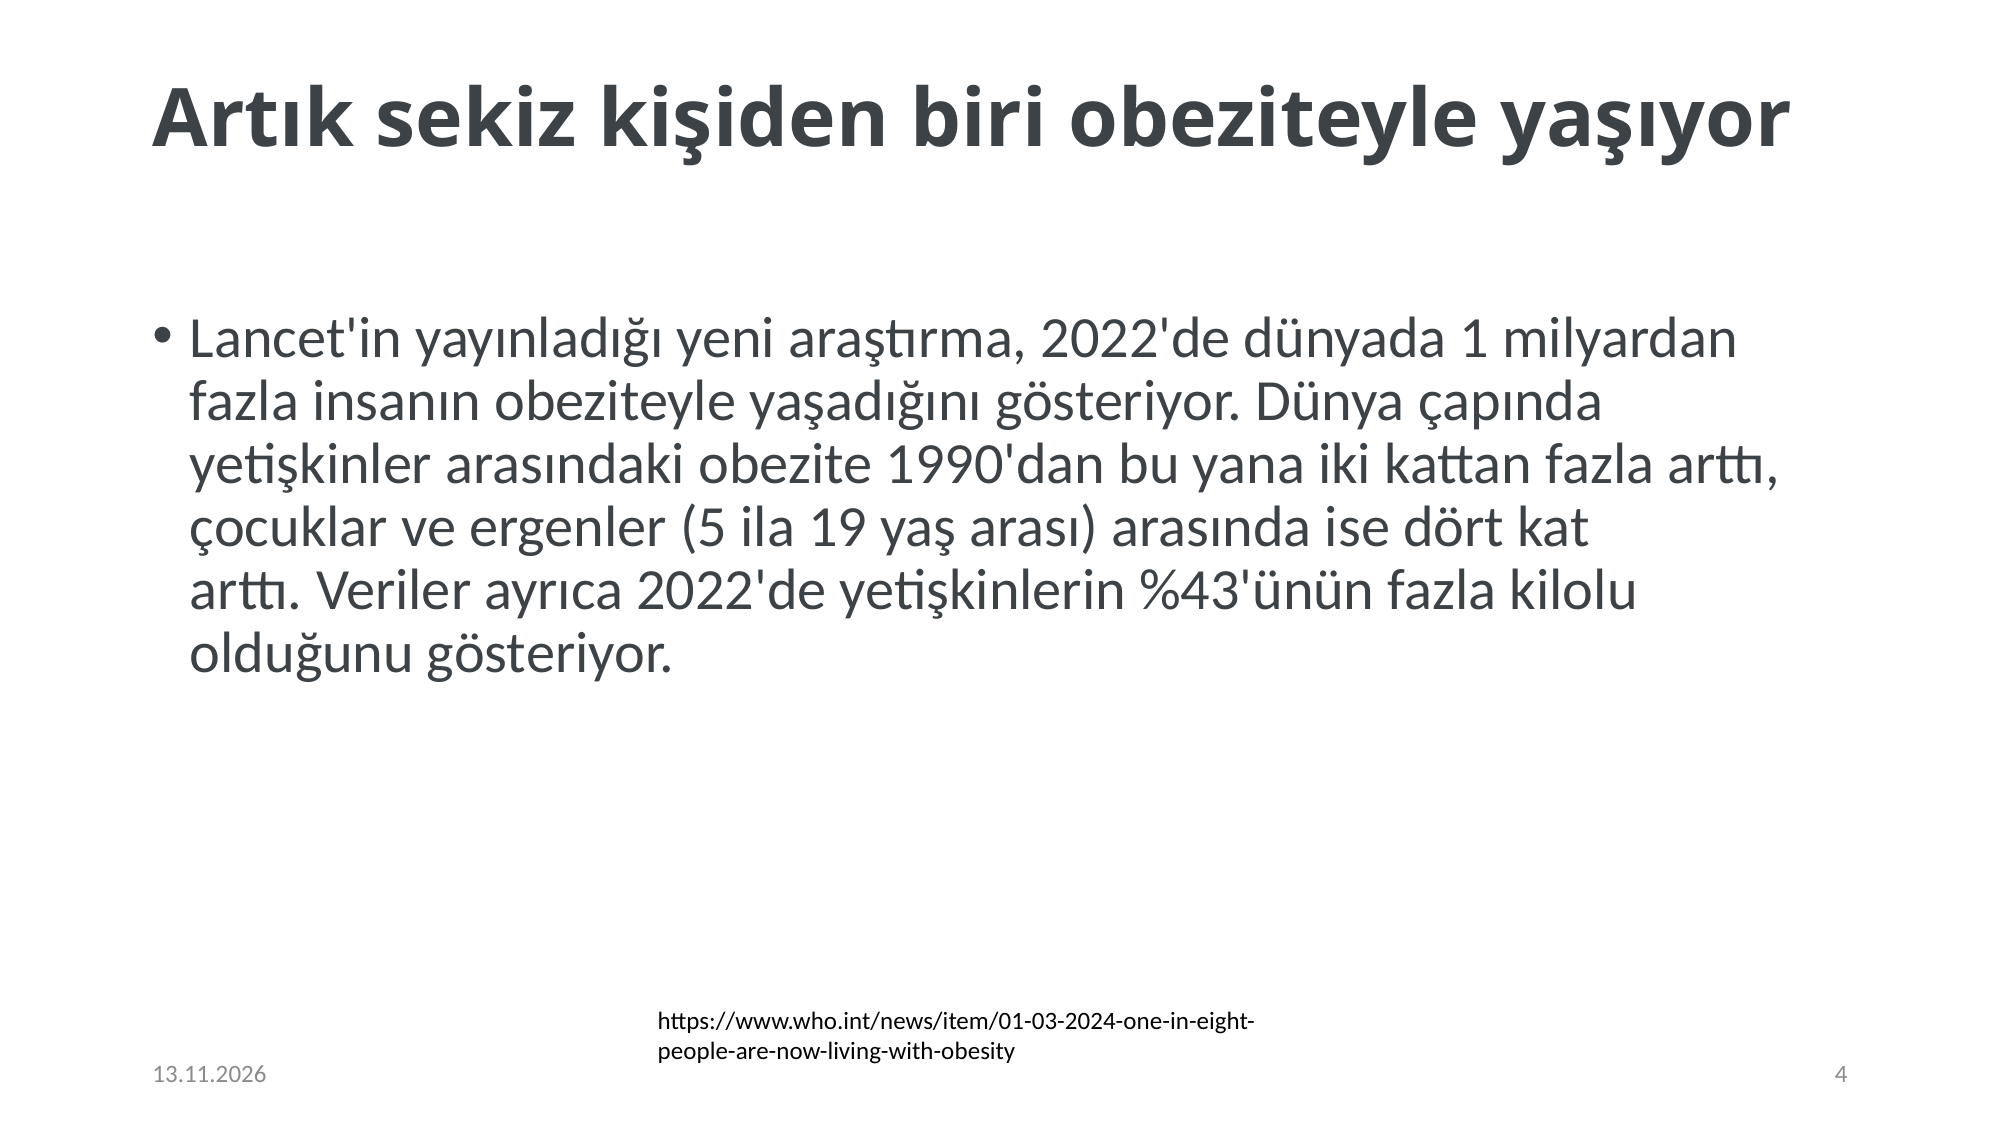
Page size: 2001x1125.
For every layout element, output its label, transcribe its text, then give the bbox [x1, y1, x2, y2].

slide_number 4 [1412, 1042, 1863, 1103]
text_box https://www.who.int/news/item/01-03-2024-one-in-eight-people-are-now-living-with-obesity [642, 997, 1293, 1073]
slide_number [137, 1042, 588, 1103]
list Lancet'in yayınladığı yeni araştırma, 2022'de dünyada 1 milyardan fazla insanın obeziteyle yaşadığını gösteriyor. Dünya çapında yetişkinler arasındaki obezite 1990'dan bu yana iki kattan fazla arttı, çocuklar ve ergenler (5 ila 19 yaş arası) arasında ise dört kat arttı. Veriler ayrıca 2022'de yetişkinlerin %43'ünün fazla kilolu olduğunu gösteriyor. [137, 299, 1863, 1014]
title Artık sekiz kişiden biri obeziteyle yaşıyor [137, 59, 1863, 278]
